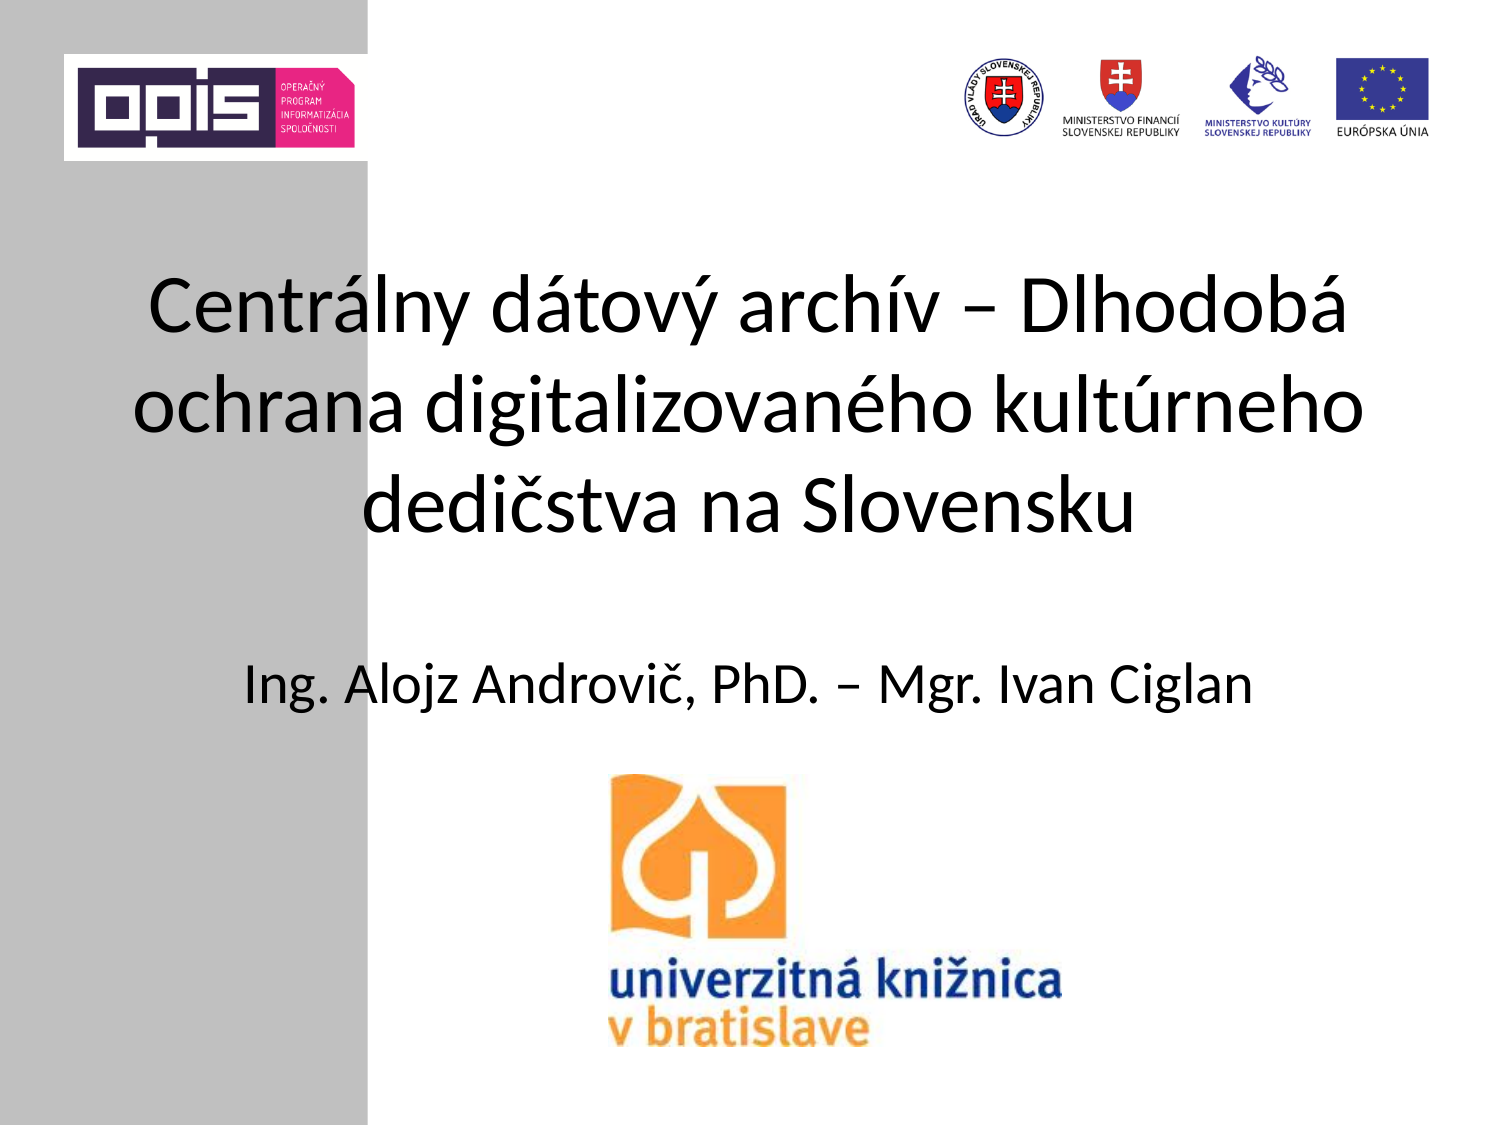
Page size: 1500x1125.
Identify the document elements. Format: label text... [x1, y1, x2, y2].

title Centrálny dátový archív – Dlhodobá ochrana digitalizovaného kultúrneho dedičstva na Slovensku [111, 278, 1388, 521]
picture [608, 774, 1062, 1048]
subtitle Ing. Alojz Androvič, PhD. – Mgr. Ivan Ciglan [224, 637, 1276, 740]
picture [962, 54, 1431, 139]
picture [64, 54, 368, 161]
